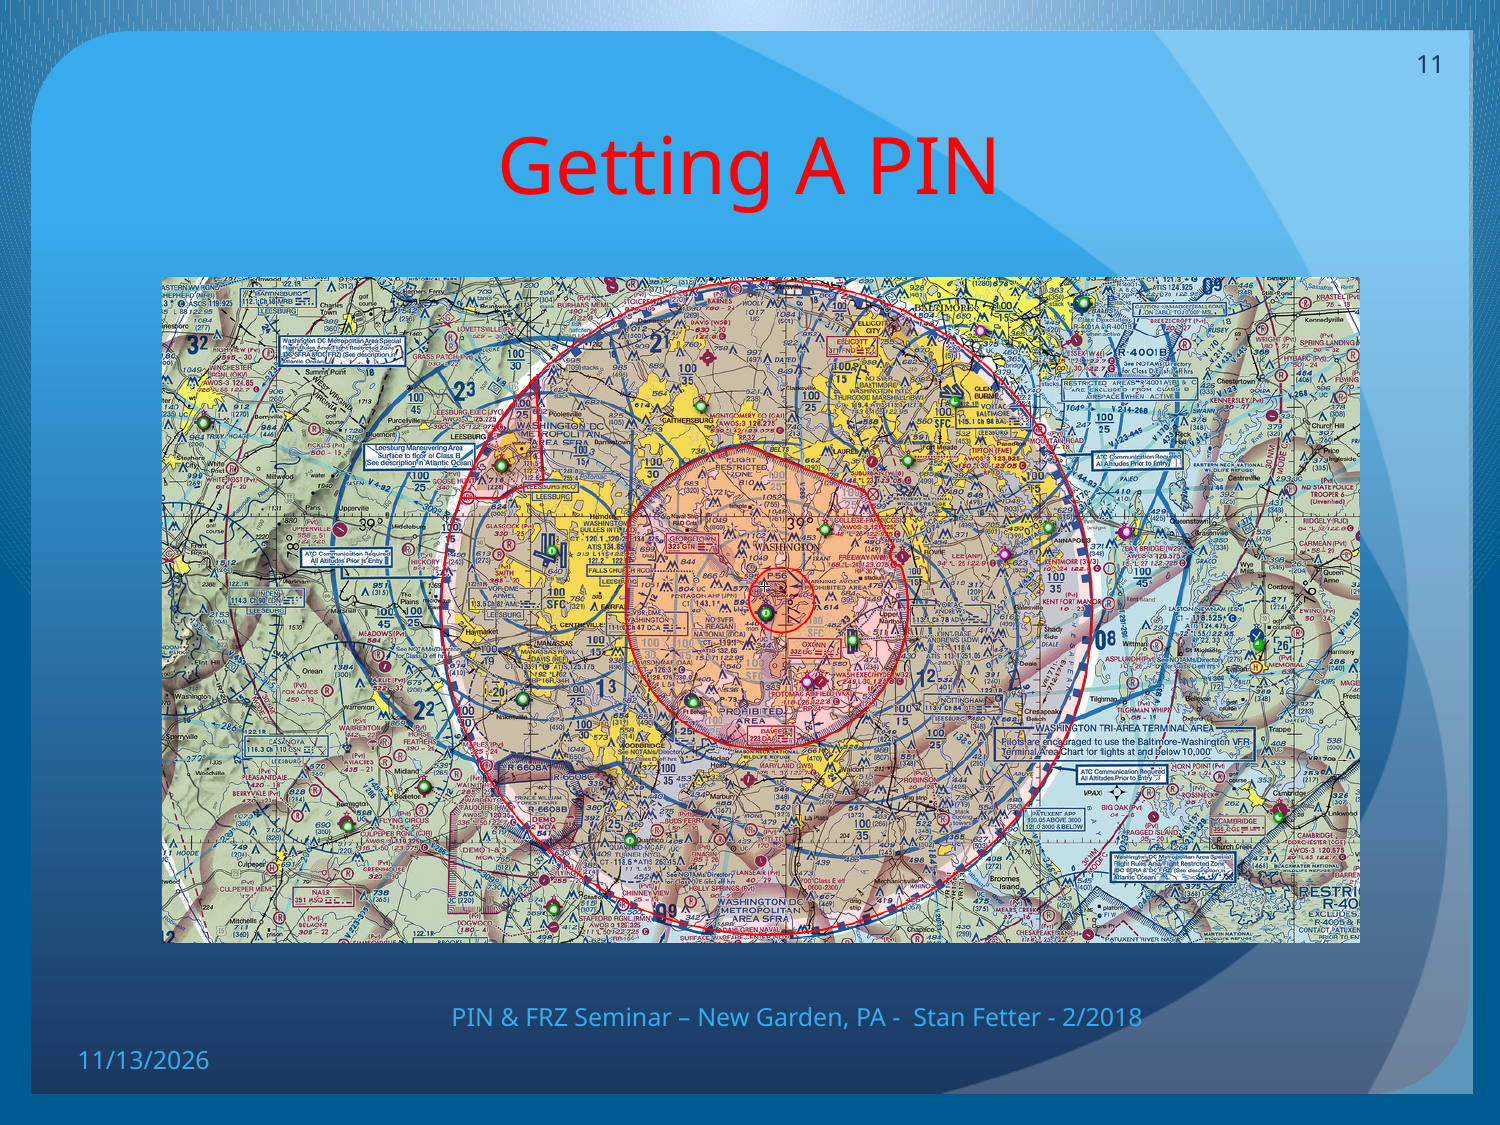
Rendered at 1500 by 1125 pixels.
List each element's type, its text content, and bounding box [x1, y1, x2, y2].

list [161, 277, 1361, 943]
title Getting A PIN [127, 100, 1372, 218]
slide_number 11 [1378, 36, 1460, 96]
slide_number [62, 1031, 373, 1092]
footer PIN & FRZ Seminar – New Garden, PA - Stan Fetter - 2/2018 [367, 986, 1228, 1047]
picture [24, 30, 1473, 1094]
